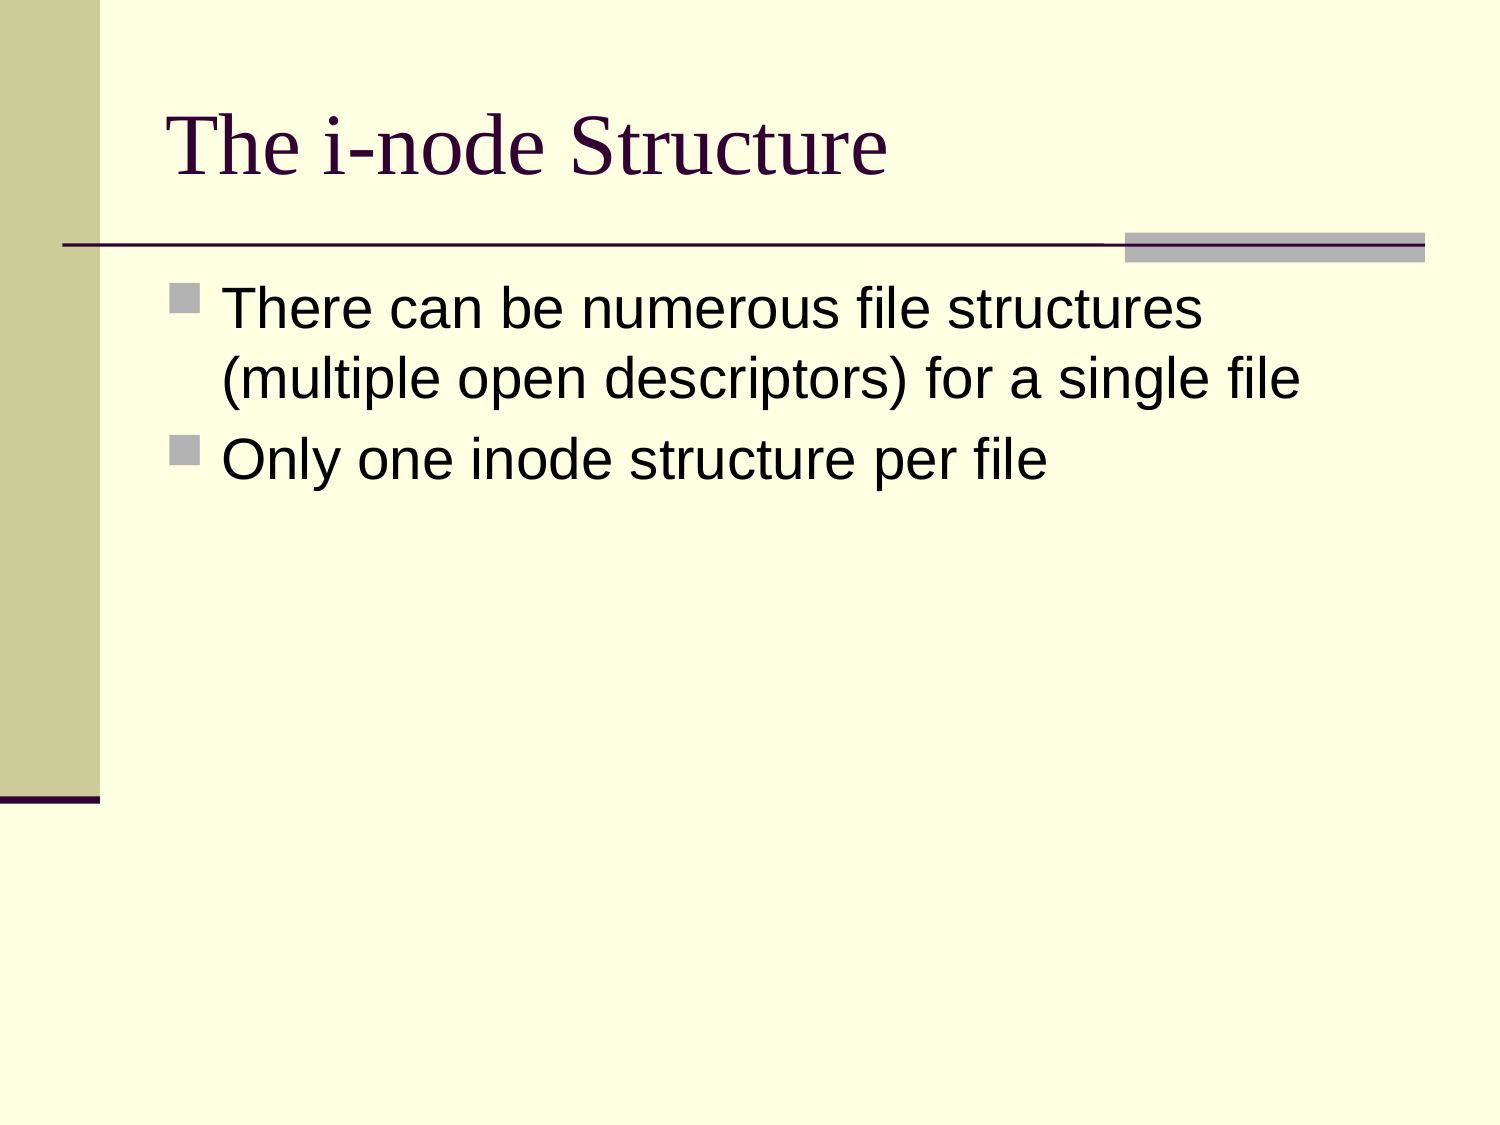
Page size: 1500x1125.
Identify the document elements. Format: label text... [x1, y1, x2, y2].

list There can be numerous file structures (multiple open descriptors) for a single file Only one inode structure per file [150, 262, 1425, 1006]
title The i-node Structure [150, 45, 1425, 234]
